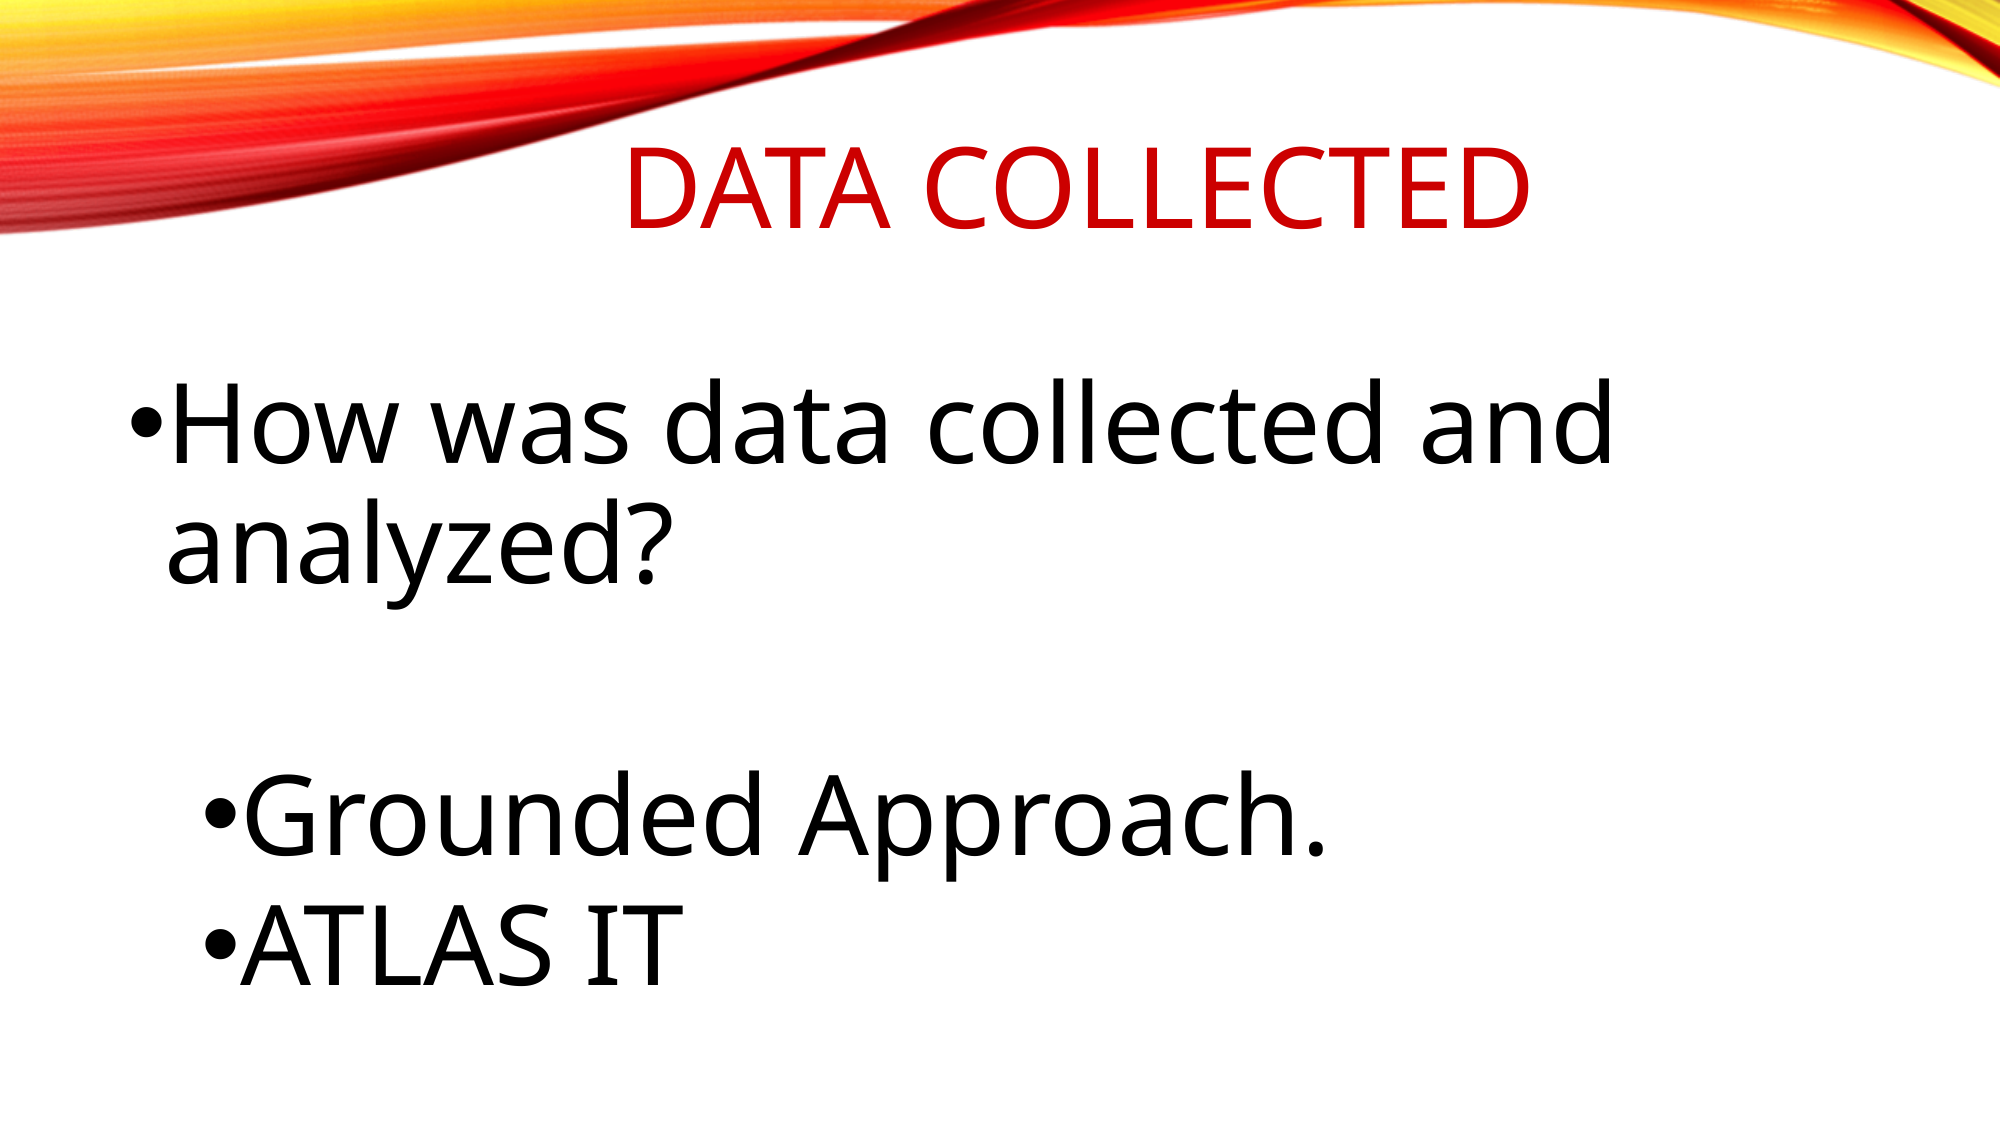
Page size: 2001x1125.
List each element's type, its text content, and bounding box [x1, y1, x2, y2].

picture [0, 0, 2000, 237]
text_box DATA COLLECTED [605, 108, 1552, 259]
list How was data collected and analyzed? Grounded Approach. ATLAS IT [112, 360, 1954, 1021]
